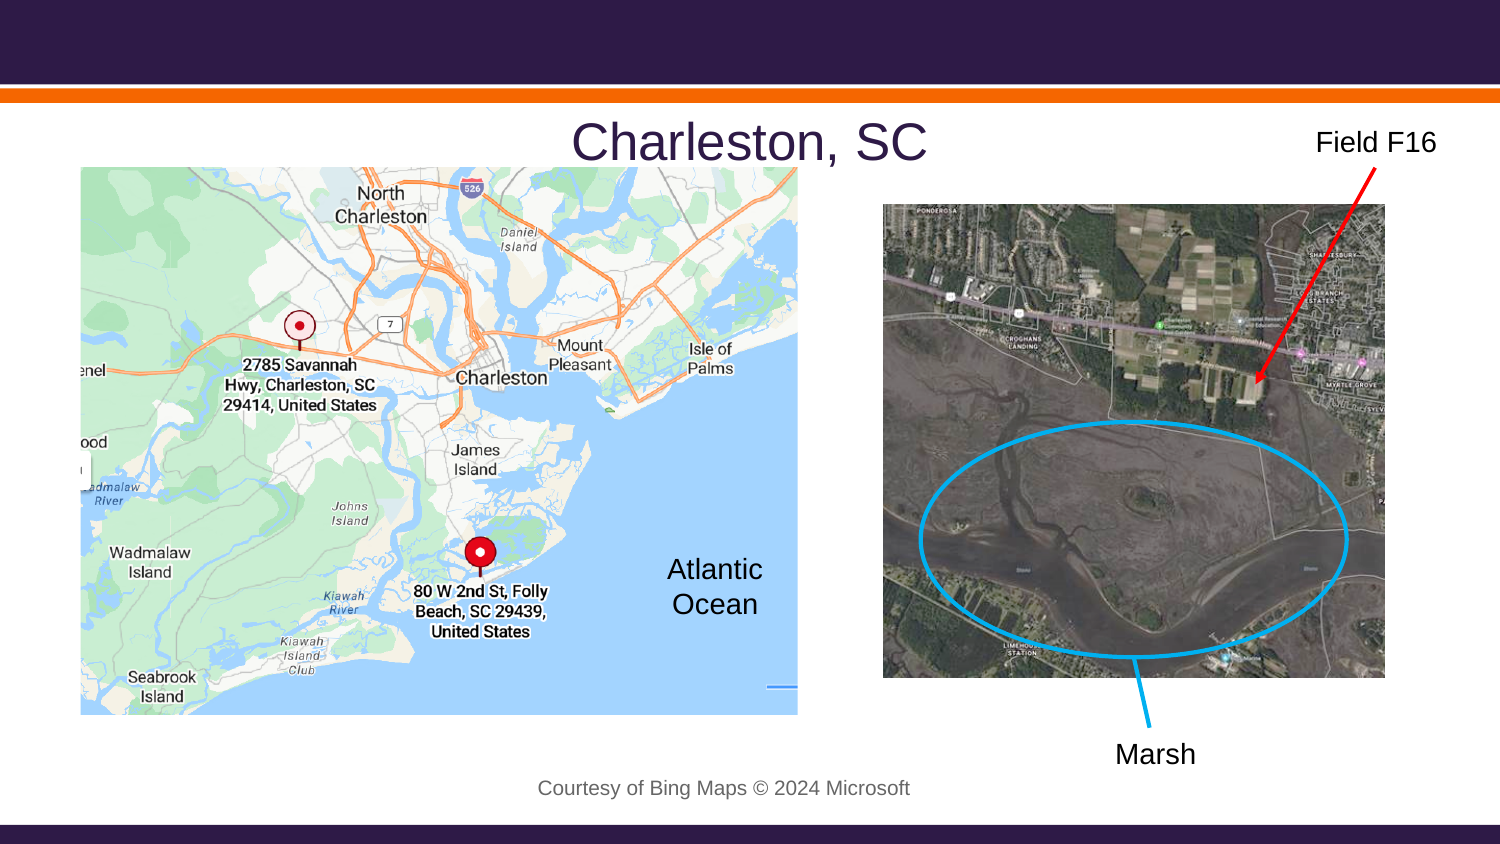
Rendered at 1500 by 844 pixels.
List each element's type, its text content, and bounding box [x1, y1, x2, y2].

text_box Courtesy of Bing Maps © 2024 Microsoft [522, 759, 978, 821]
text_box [1133, 656, 1150, 729]
text_box Field F16 [1300, 115, 1473, 166]
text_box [1255, 167, 1376, 385]
text_box Marsh [1100, 727, 1411, 778]
picture [882, 204, 1385, 678]
title Charleston, SC [50, 92, 1450, 187]
picture [924, 425, 1344, 654]
picture [80, 167, 798, 715]
